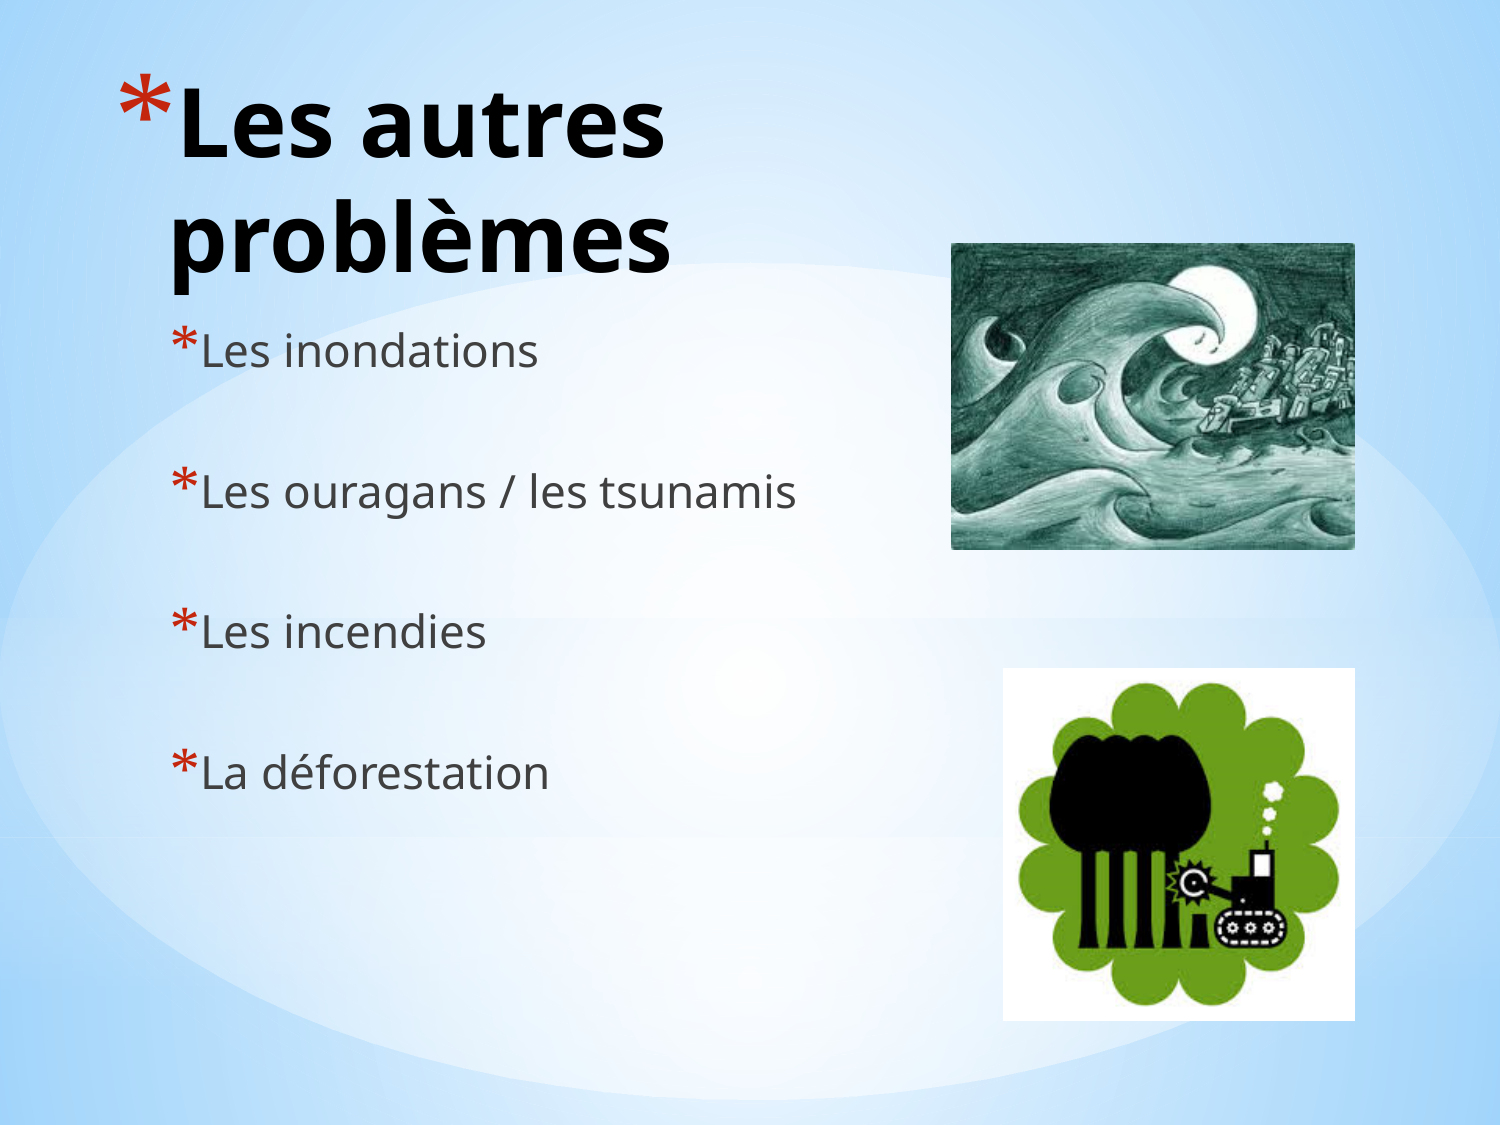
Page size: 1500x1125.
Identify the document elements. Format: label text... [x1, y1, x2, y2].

list Les inondations Les ouragans / les tsunamis Les incendies La déforestation [147, 243, 1269, 1024]
picture [1003, 668, 1356, 1021]
title Les autres problèmes [100, 54, 1169, 243]
picture [951, 243, 1356, 550]
